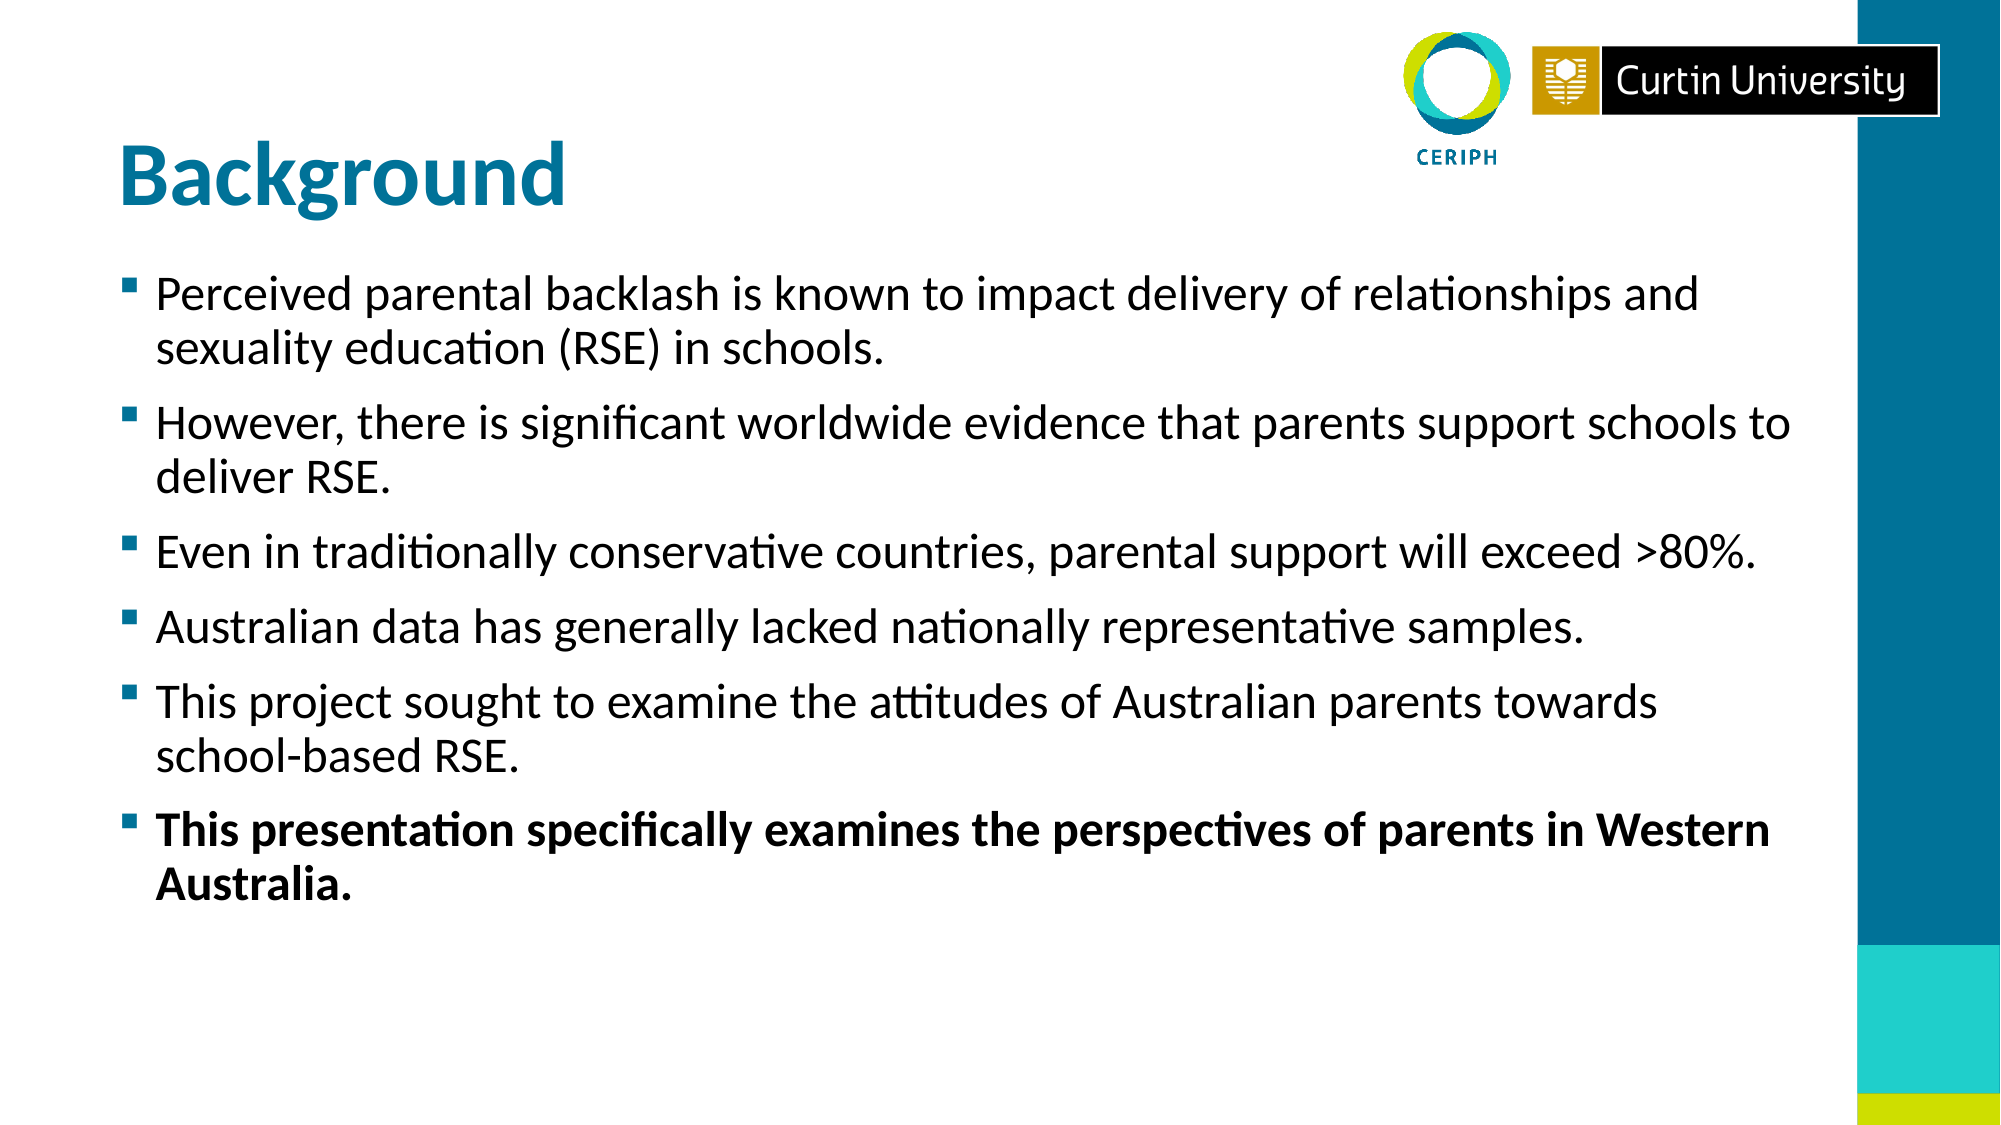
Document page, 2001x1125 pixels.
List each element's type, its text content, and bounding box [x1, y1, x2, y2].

title Background [103, 67, 1400, 260]
list Perceived parental backlash is known to impact delivery of relationships and sexuality education (RSE) in schools. However, there is significant worldwide evidence that parents support schools to deliver RSE. Even in traditionally conservative countries, parental support will exceed >80%. Australian data has generally lacked nationally representative samples. This project sought to examine the attitudes of Australian parents towards school-based RSE. This presentation specifically examines the perspectives of parents in Western Australia. [103, 260, 1400, 1058]
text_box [1400, 0, 2000, 1125]
